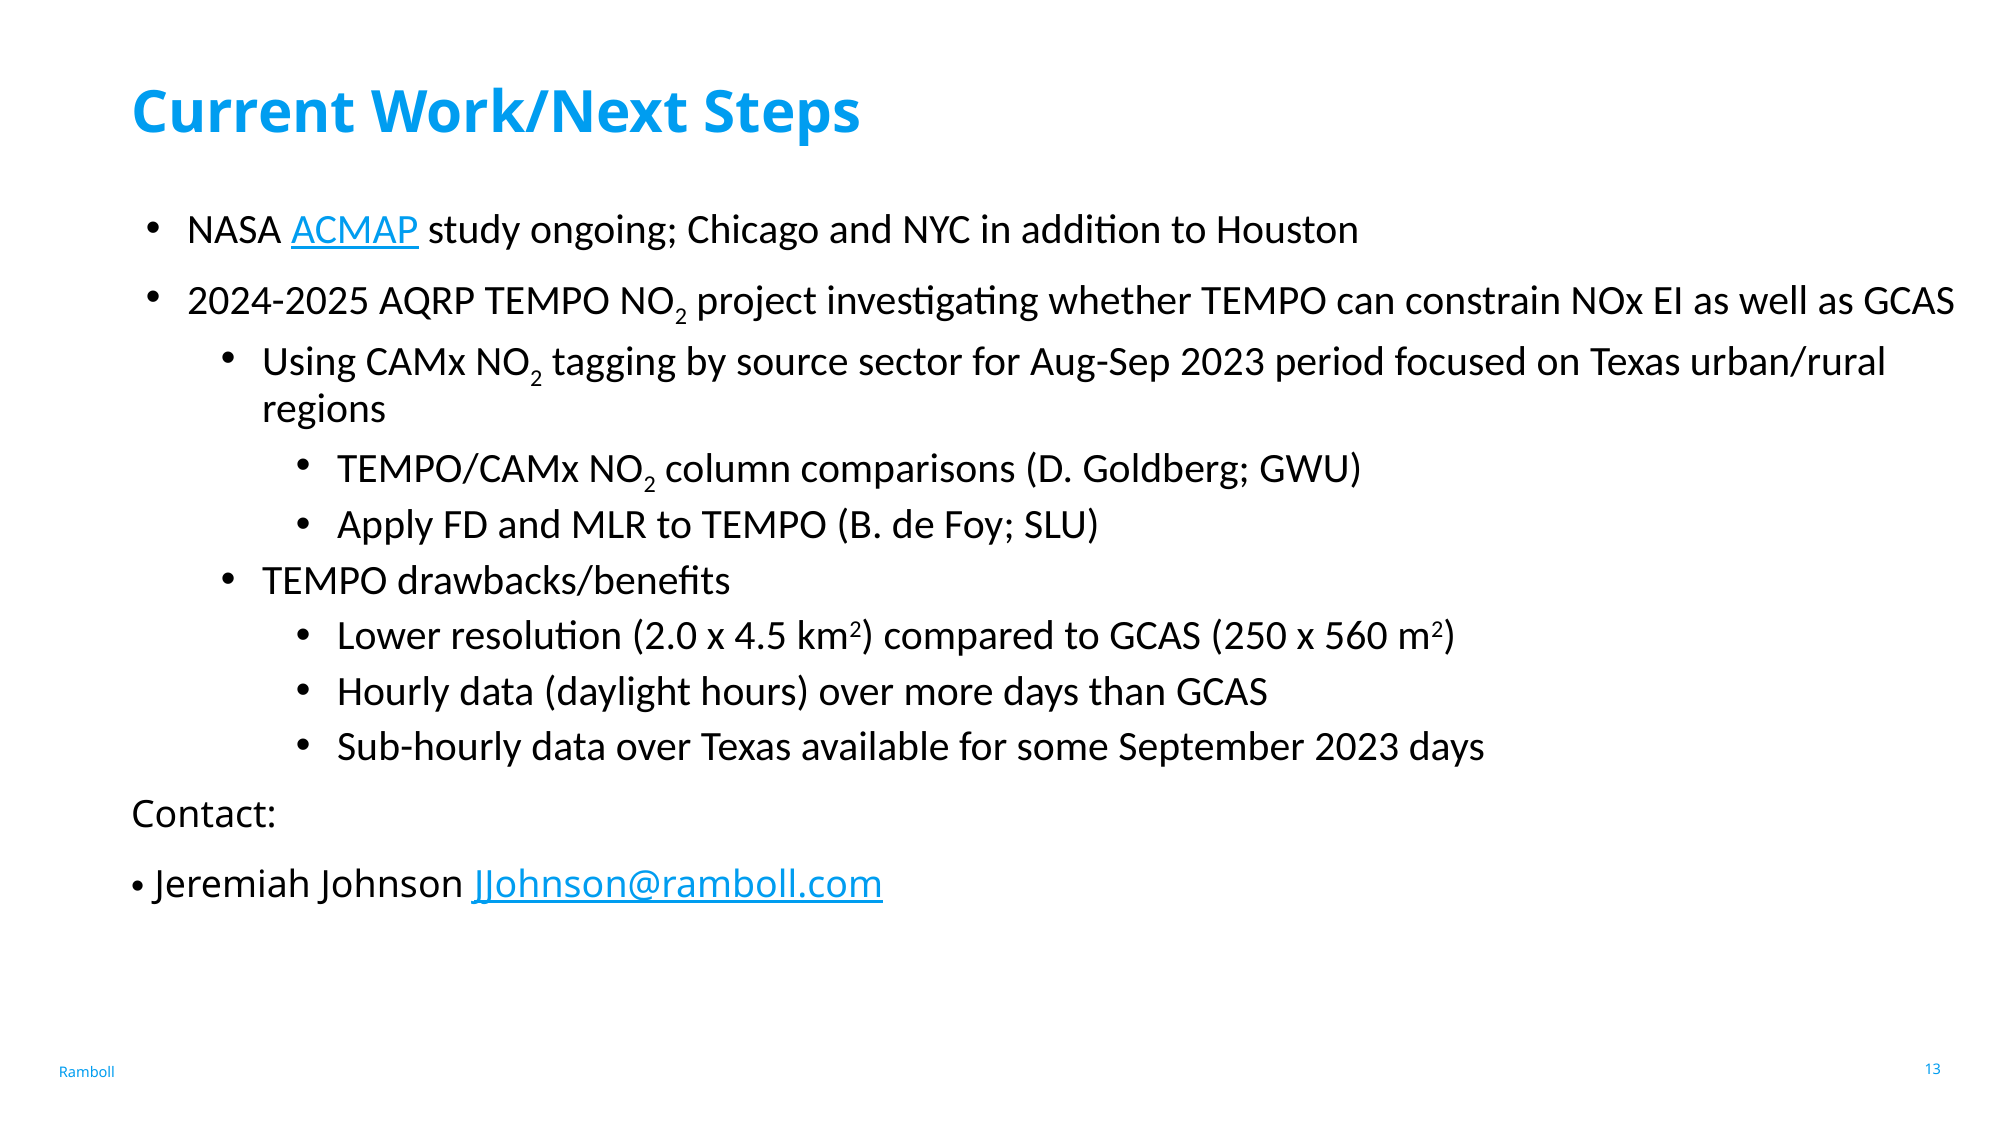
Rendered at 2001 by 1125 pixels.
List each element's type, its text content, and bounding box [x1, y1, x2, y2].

picture [59, 1067, 66, 1077]
title Current Work/Next Steps [130, 74, 1868, 198]
slide_number 13 [1838, 1062, 1942, 1081]
text_box NASA ACMAP study ongoing; Chicago and NYC in addition to Houston 2024-2025 AQRP TEMPO NO2 project investigating whether TEMPO can constrain NOx EI as well as GCAS Using CAMx NO2 tagging by source sector for Aug-Sep 2023 period focused on Texas urban/rural regions TEMPO/CAMx NO2 column comparisons (D. Goldberg; GWU) Apply FD and MLR to TEMPO (B. de Foy; SLU) TEMPO drawbacks/benefits Lower resolution (2.0 x 4.5 km2) compared to GCAS (250 x 560 m2) Hourly data (daylight hours) over more days than GCAS Sub-hourly data over Texas available for some September 2023 days [130, 200, 2000, 1006]
list Contact: Jeremiah Johnson JJohnson@ramboll.com [130, 789, 1678, 975]
